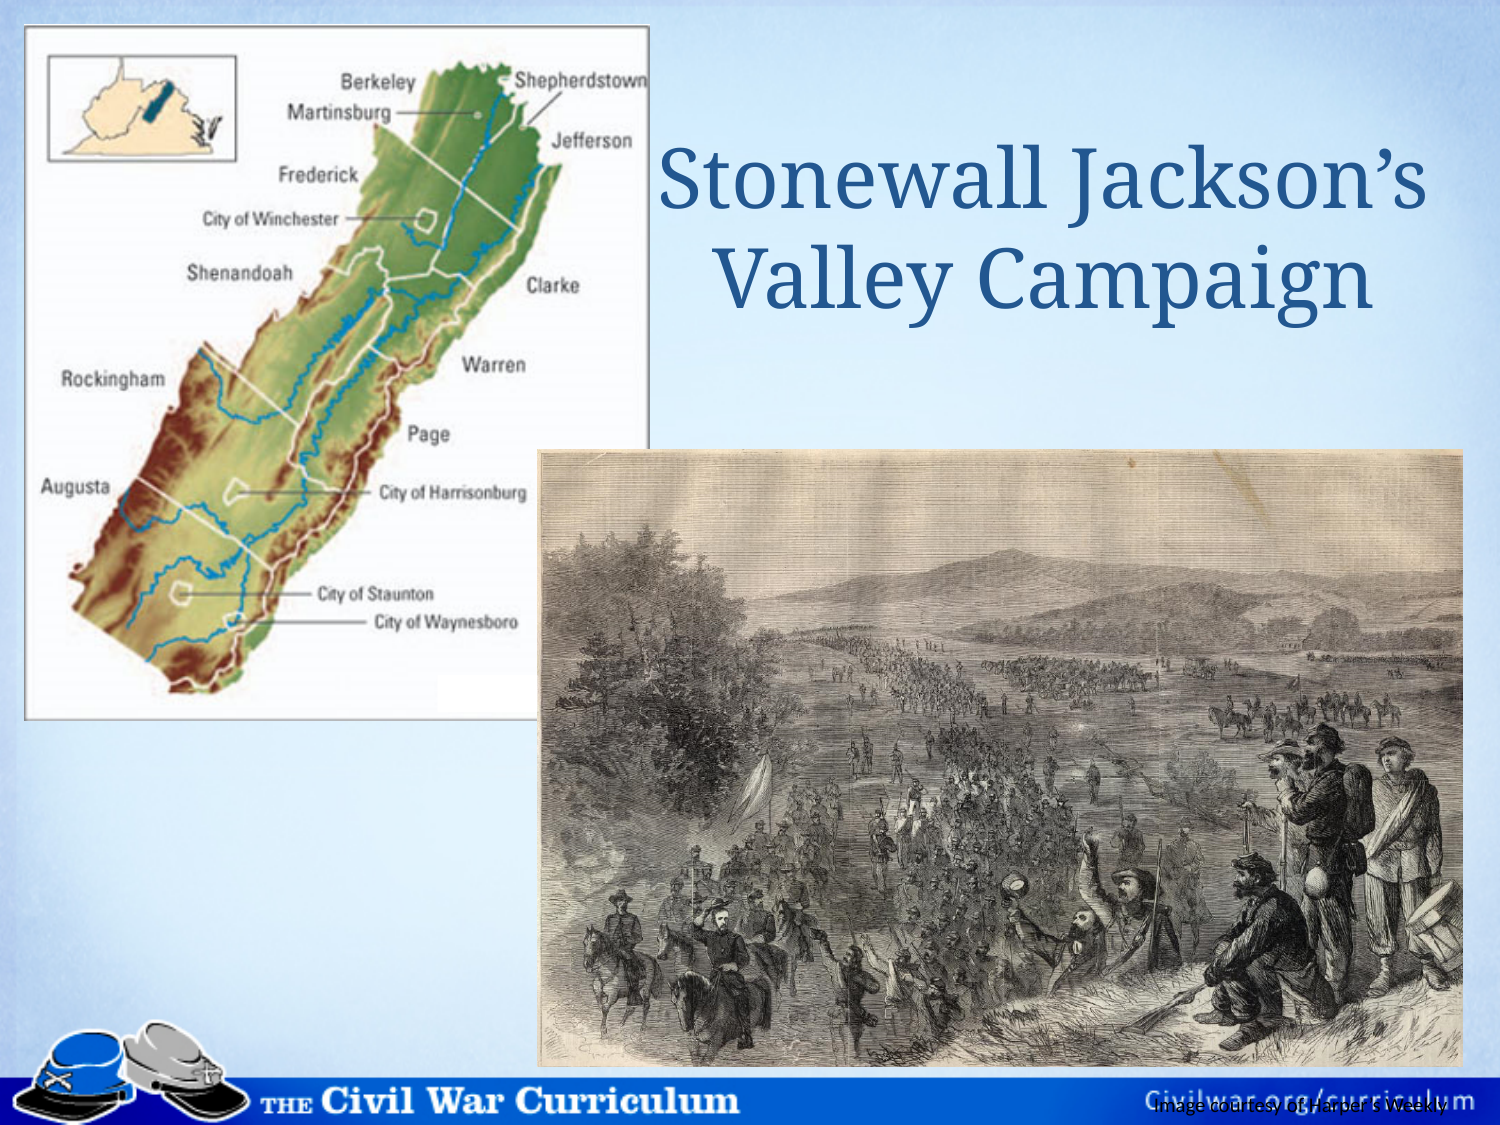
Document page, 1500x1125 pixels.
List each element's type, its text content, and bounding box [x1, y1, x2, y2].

picture [0, 0, 1500, 1125]
title Stonewall Jackson’s Valley Campaign [654, 49, 1451, 401]
text_box Image courtesy of Harper’s Weekly [1139, 1084, 1463, 1125]
